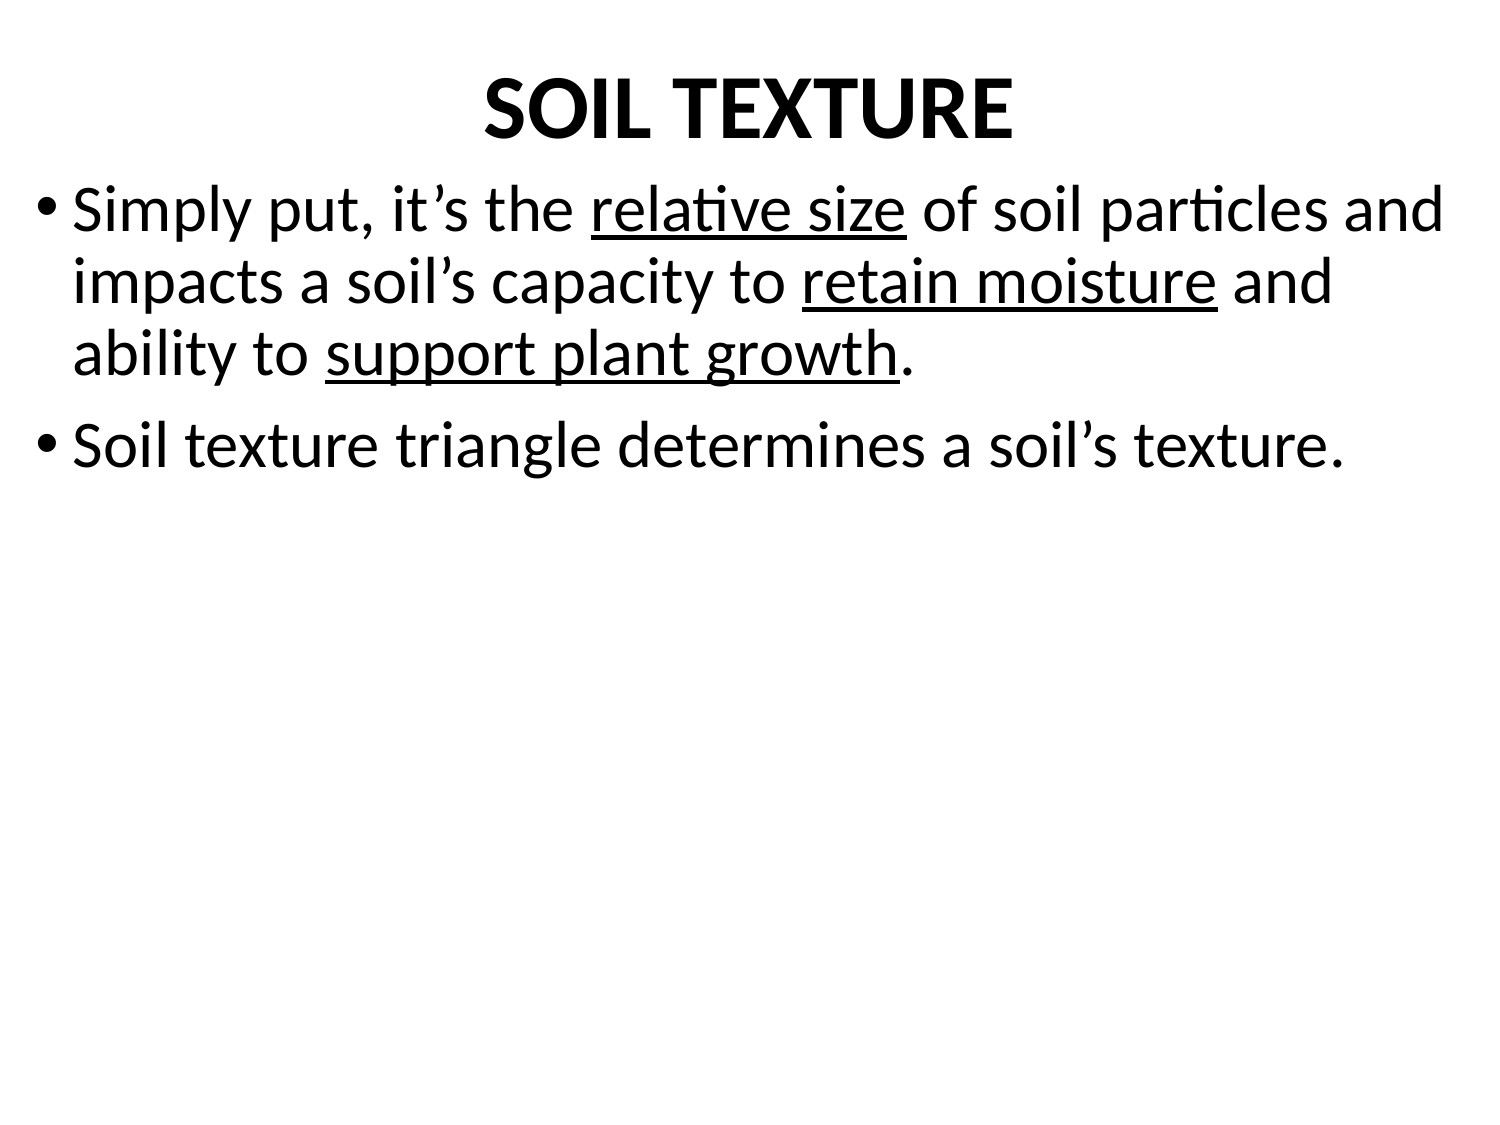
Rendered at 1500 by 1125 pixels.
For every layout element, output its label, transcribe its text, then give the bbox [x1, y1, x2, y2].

list Simply put, it’s the relative size of soil particles and impacts a soil’s capacity to retain moisture and ability to support plant growth. Soil texture triangle determines a soil’s texture. [20, 165, 1478, 1096]
title SOIL TEXTURE [103, 0, 1397, 165]
